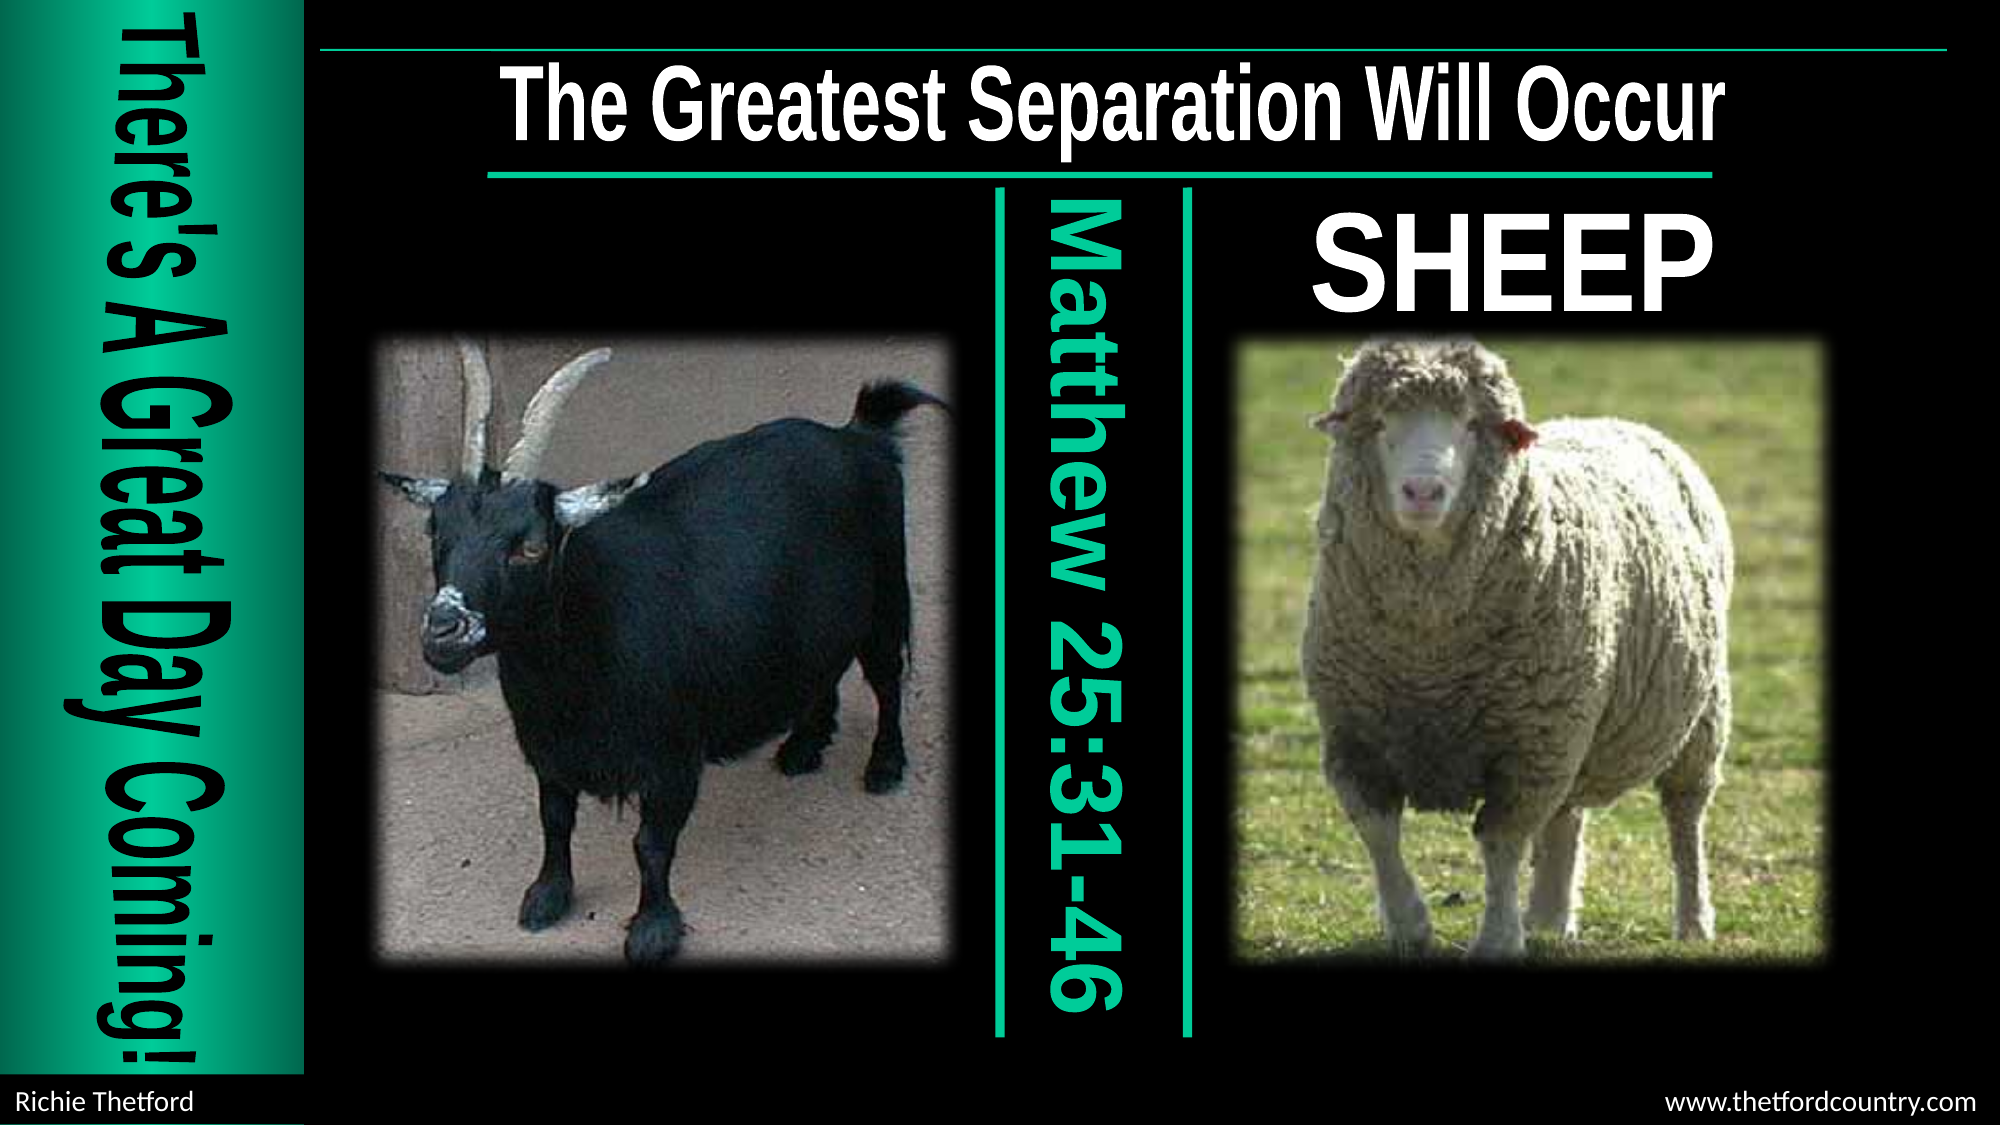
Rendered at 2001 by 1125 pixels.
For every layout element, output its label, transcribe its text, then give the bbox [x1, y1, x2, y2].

picture [362, 324, 964, 975]
picture [1220, 324, 1840, 975]
text_box Richie Thetford www.thetfordcountry.com [0, 1074, 2000, 1125]
